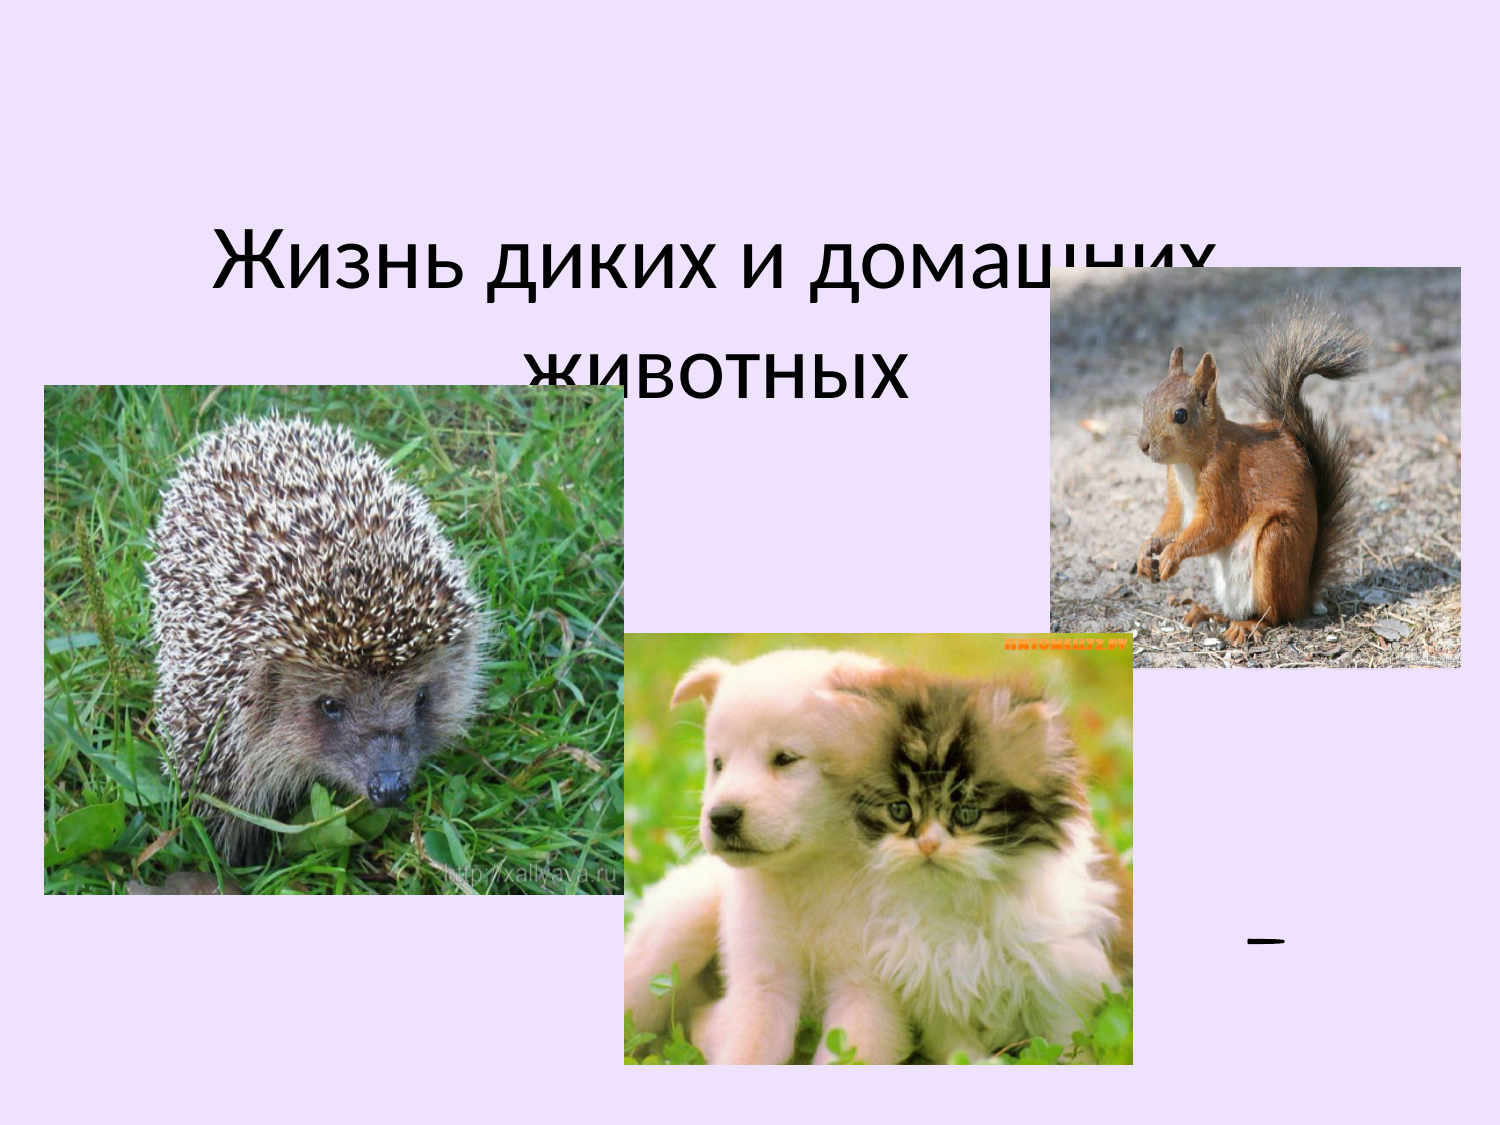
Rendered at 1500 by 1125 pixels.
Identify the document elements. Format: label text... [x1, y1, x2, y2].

text_box [1248, 939, 1284, 944]
title Жизнь диких и домашних животных [78, 158, 1354, 345]
picture [44, 267, 1461, 1065]
